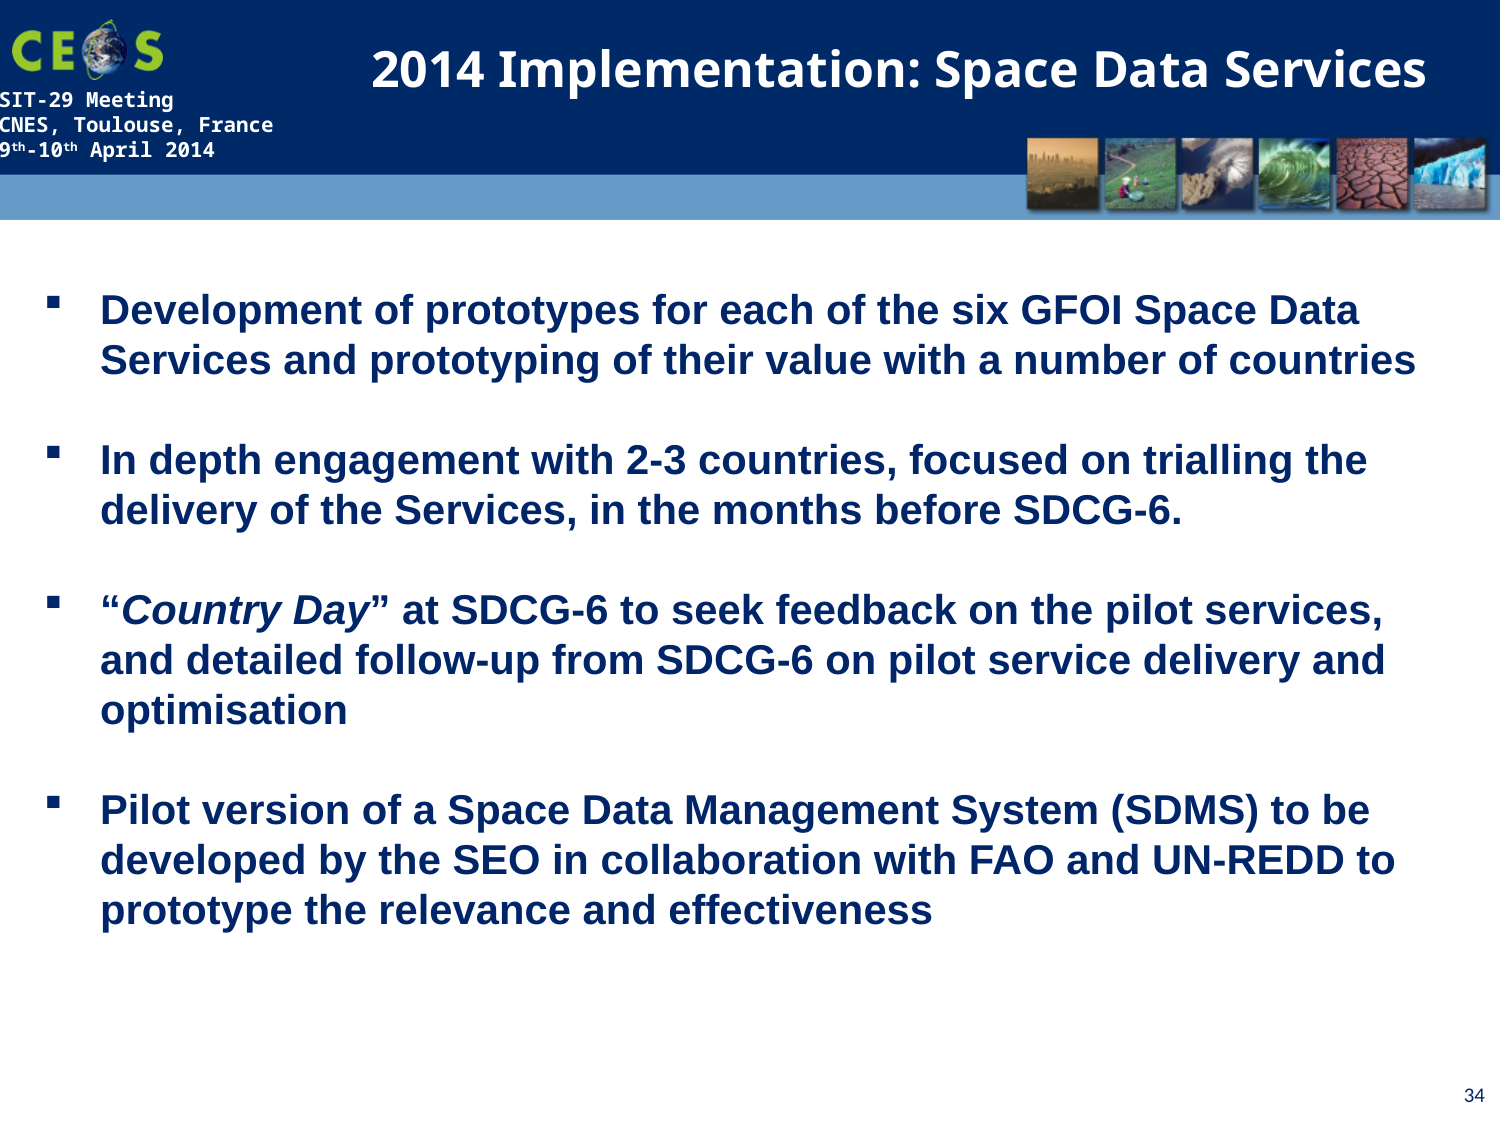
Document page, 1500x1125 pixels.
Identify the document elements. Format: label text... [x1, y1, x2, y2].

picture [0, 0, 1500, 220]
text_box 2014 Implementation: Space Data Services [254, 17, 1443, 118]
slide_number 34 [1187, 1073, 1500, 1125]
picture [0, 98, 6, 105]
text_box Development of prototypes for each of the six GFOI Space Data Services and prototyping of their value with a number of countries In depth engagement with 2-3 countries, focused on trialling the delivery of the Services, in the months before SDCG-6. “Country Day” at SDCG-6 to seek feedback on the pilot services, and detailed follow-up from SDCG-6 on pilot service delivery and optimisation Pilot version of a Space Data Management System (SDMS) to be developed by the SEO in collaboration with FAO and UN-REDD to prototype the relevance and effectiveness [29, 275, 1458, 941]
